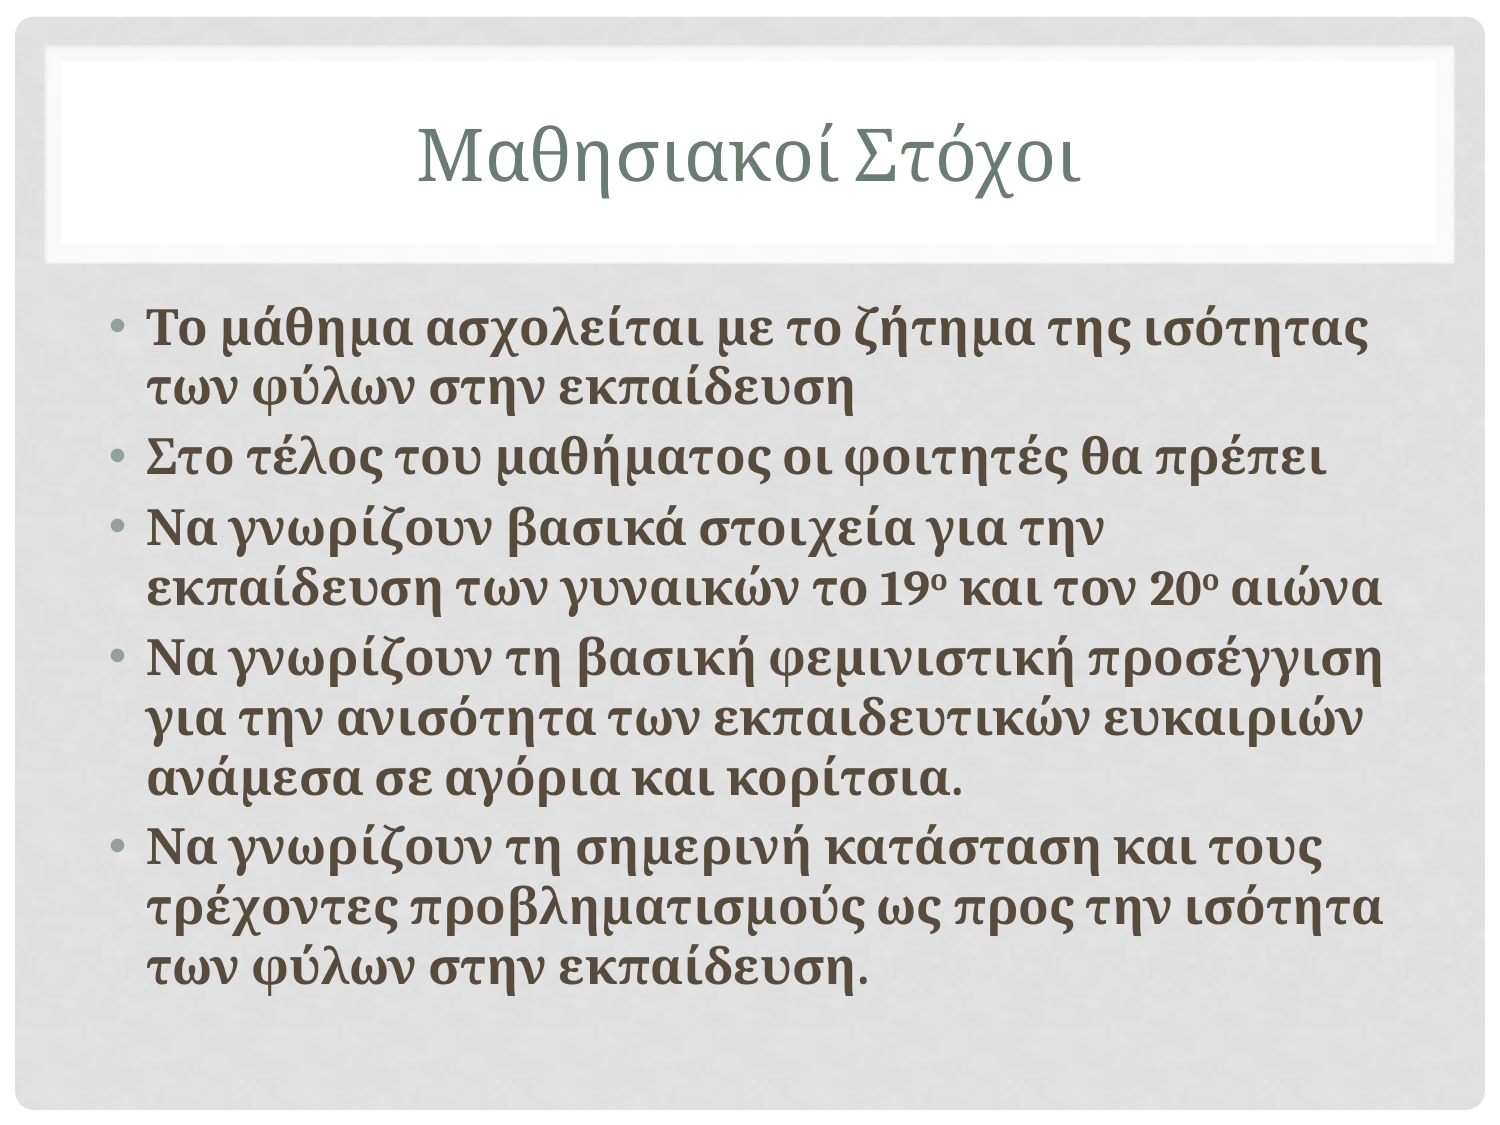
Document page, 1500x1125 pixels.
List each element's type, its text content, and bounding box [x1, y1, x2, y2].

list Το μάθημα ασχολείται με το ζήτημα της ισότητας των φύλων στην εκπαίδευση Στο τέλος του μαθήματος οι φοιτητές θα πρέπει Να γνωρίζουν βασικά στοιχεία για την εκπαίδευση των γυναικών το 19ο και τον 20ο αιώνα Να γνωρίζουν τη βασική φεμινιστική προσέγγιση για την ανισότητα των εκπαιδευτικών ευκαιριών ανάμεσα σε αγόρια και κορίτσια. Να γνωρίζουν τη σημερινή κατάσταση και τους τρέχοντες προβληματισμούς ως προς την ισότητα των φύλων στην εκπαίδευση. [75, 287, 1425, 1059]
title Μαθησιακοί Στόχοι [50, 66, 1448, 238]
